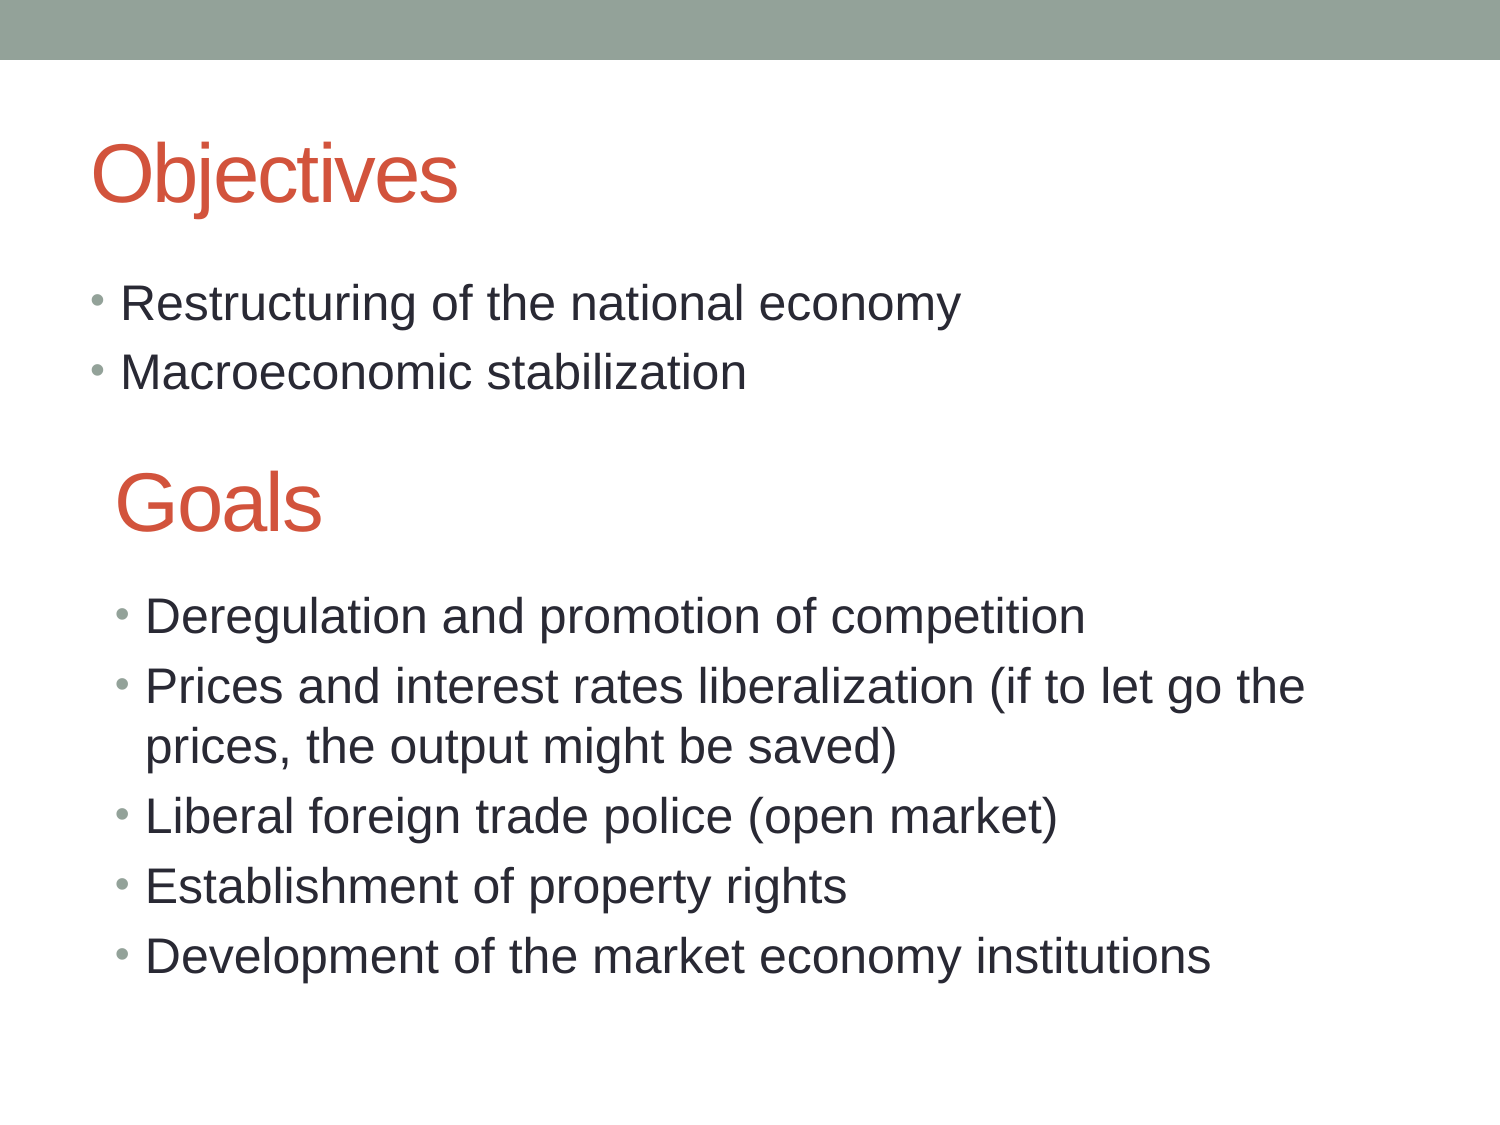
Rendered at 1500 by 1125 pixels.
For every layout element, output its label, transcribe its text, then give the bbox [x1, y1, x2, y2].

text_box Goals [99, 416, 1450, 576]
title Objectives [75, 87, 1425, 250]
text_box Deregulation and promotion of competition Prices and interest rates liberalization (if to let go the prices, the output might be saved) Liberal foreign trade police (open market) Establishment of property rights Development of the market economy institutions [99, 576, 1450, 1085]
list Restructuring of the national economy Macroeconomic stabilization [75, 262, 1425, 417]
